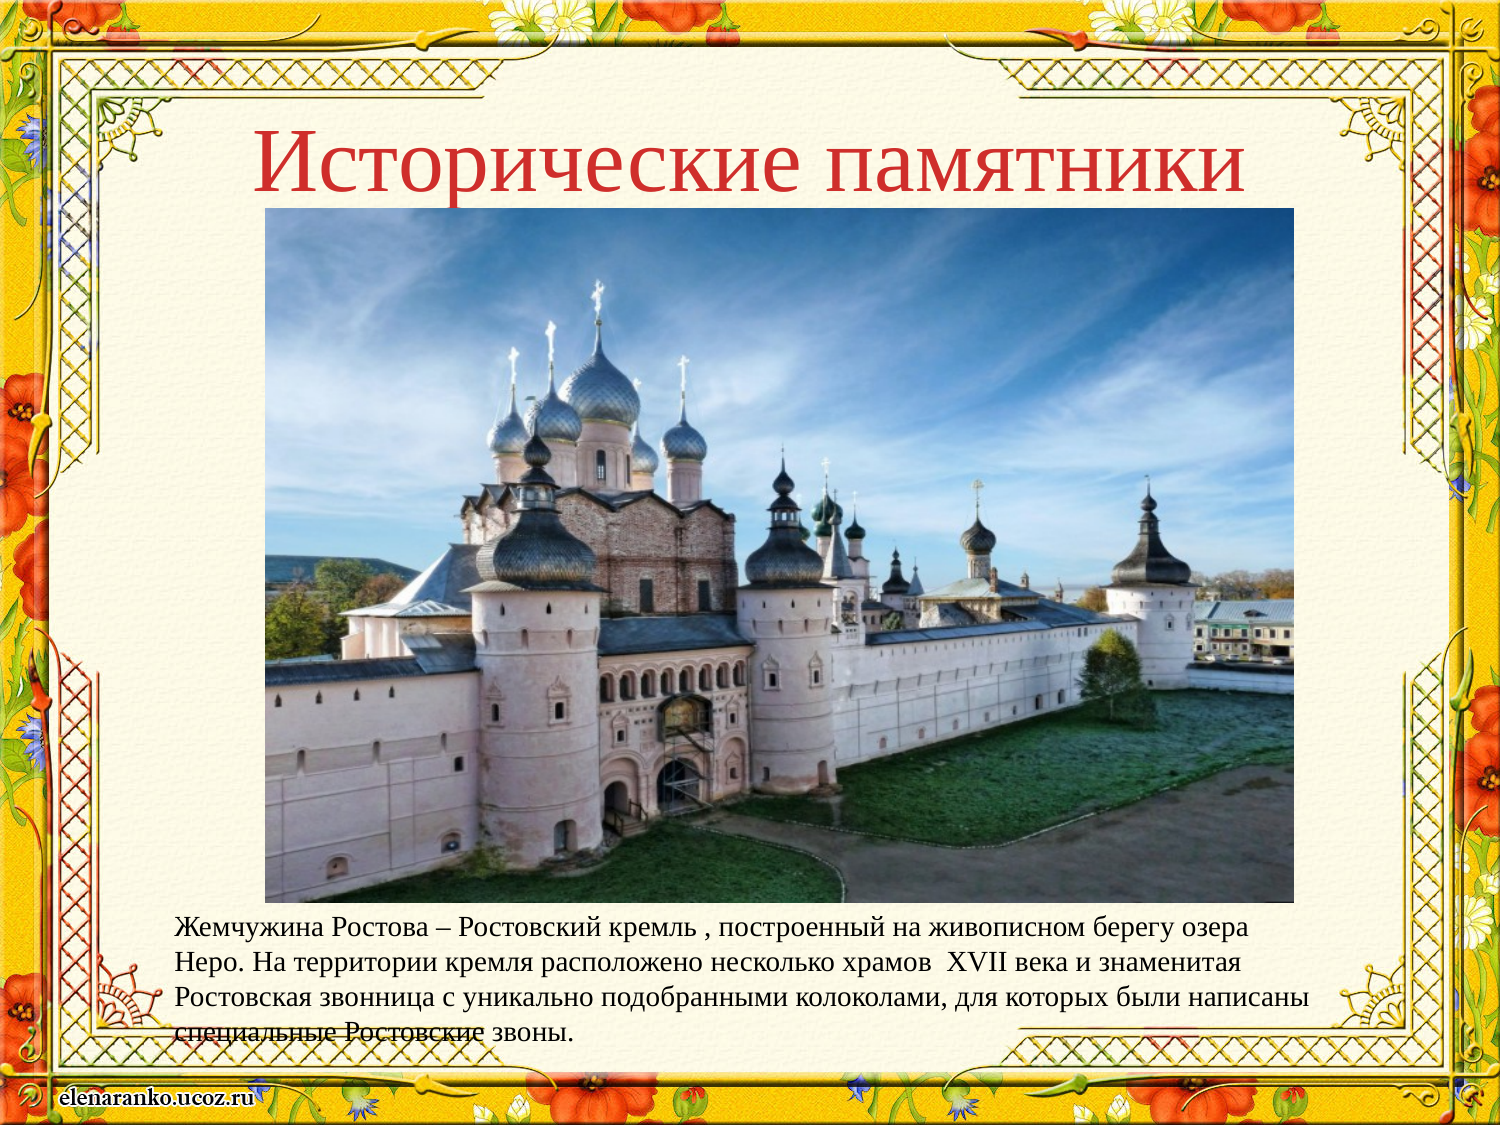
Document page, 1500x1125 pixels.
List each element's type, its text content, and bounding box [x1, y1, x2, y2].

picture [0, 0, 1500, 1125]
text_box Жемчужина Ростова – Ростовский кремль , построенный на живописном берегу озера Неро. На территории кремля расположено несколько храмов XVII века и знаменитая Ростовская звонница с уникально подобранными колоколами, для которых были написаны специальные Ростовские звоны. [159, 900, 1341, 1055]
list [265, 207, 1294, 903]
title Исторические памятники [75, 90, 1425, 220]
